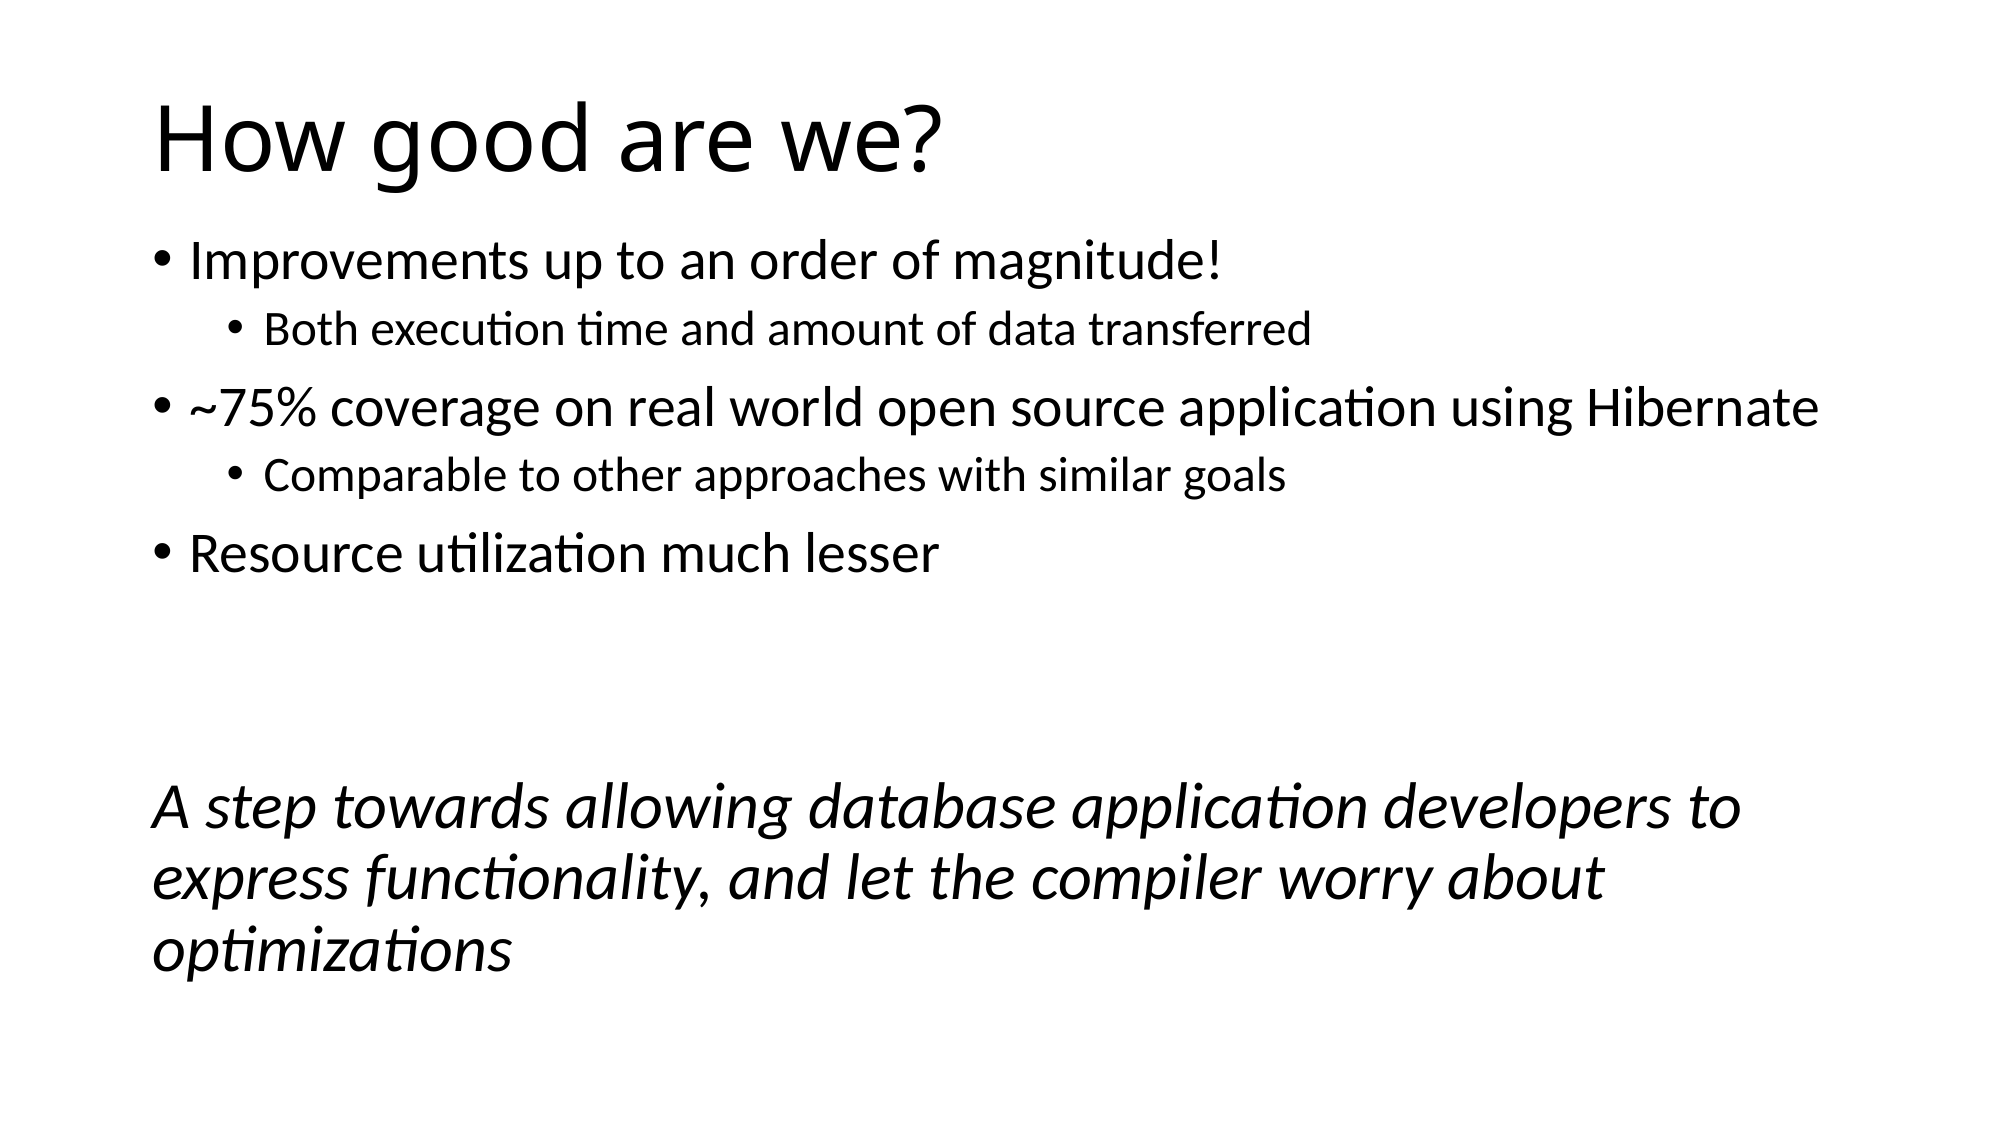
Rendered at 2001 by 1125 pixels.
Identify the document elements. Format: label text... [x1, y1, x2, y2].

list Improvements up to an order of magnitude! Both execution time and amount of data transferred ~75% coverage on real world open source application using Hibernate Comparable to other approaches with similar goals Resource utilization much lesser A step towards allowing database application developers to express functionality, and let the compiler worry about optimizations [137, 222, 1863, 997]
title How good are we? [137, 59, 1863, 222]
